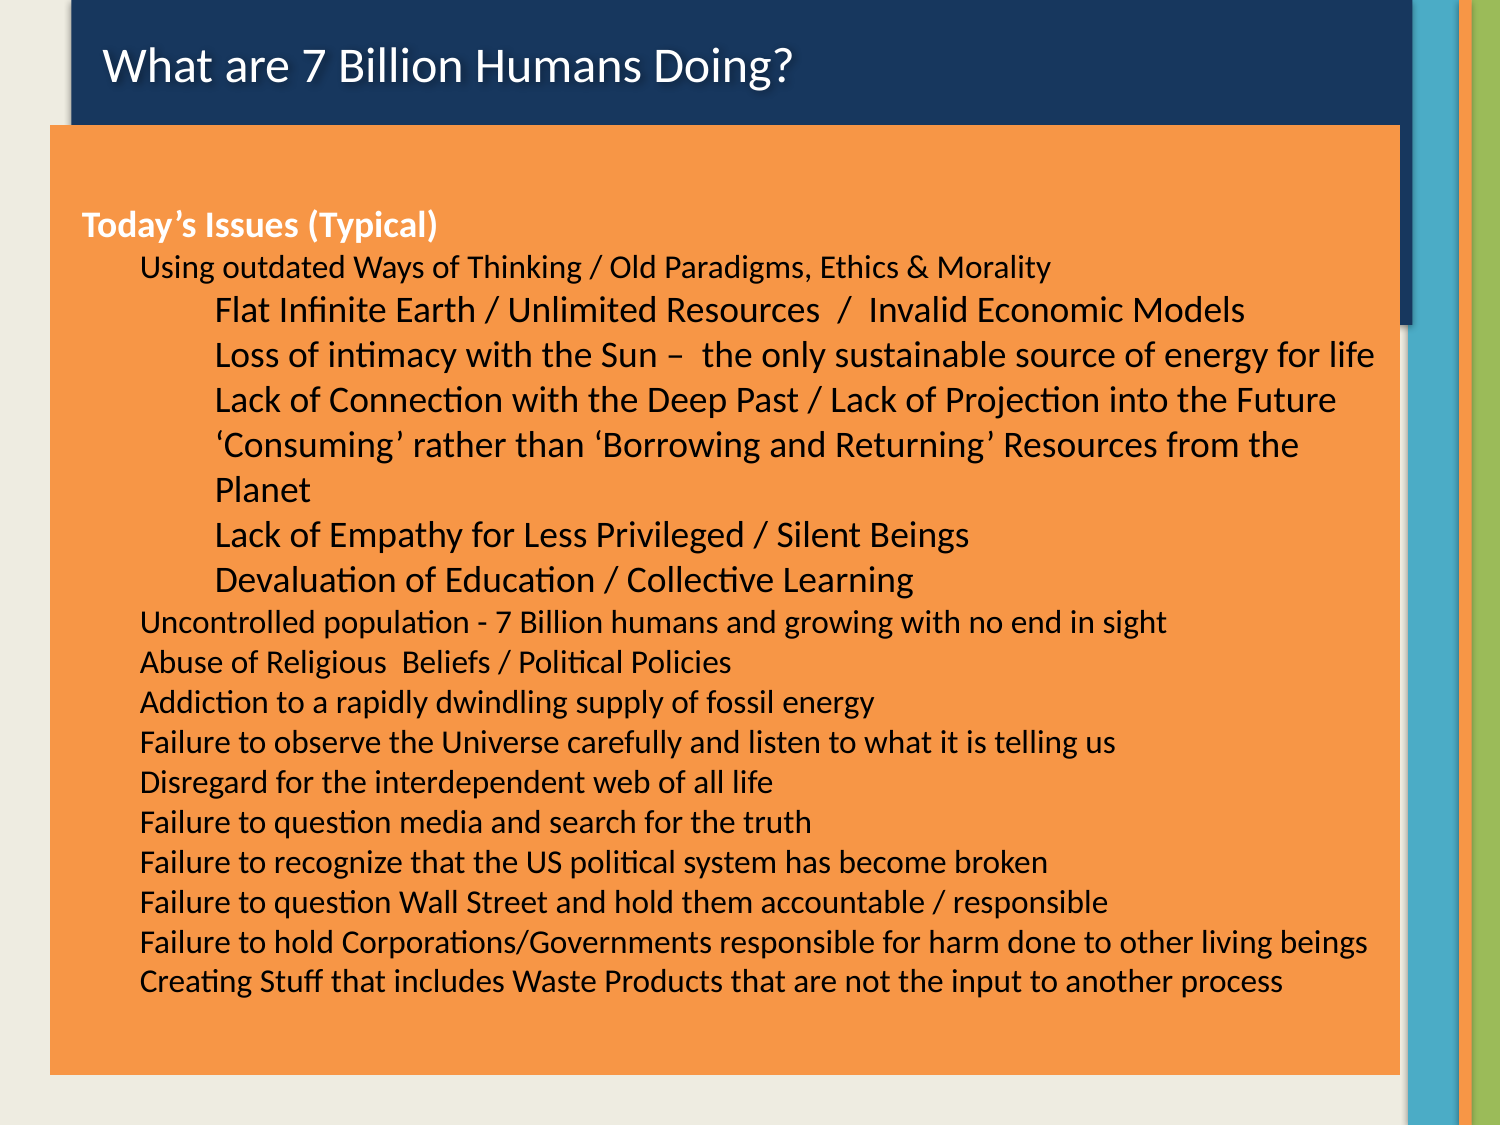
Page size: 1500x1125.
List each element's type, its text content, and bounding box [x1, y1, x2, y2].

text_box What are 7 Billion Humans Doing? [87, 24, 1213, 100]
list Today’s Issues (Typical) Using outdated Ways of Thinking / Old Paradigms, Ethics & Morality Flat Infinite Earth / Unlimited Resources / Invalid Economic Models Loss of intimacy with the Sun – the only sustainable source of energy for life Lack of Connection with the Deep Past / Lack of Projection into the Future ‘Consuming’ rather than ‘Borrowing and Returning’ Resources from the Planet Lack of Empathy for Less Privileged / Silent Beings Devaluation of Education / Collective Learning Uncontrolled population - 7 Billion humans and growing with no end in sight Abuse of Religious Beliefs / Political Policies Addiction to a rapidly dwindling supply of fossil energy Failure to observe the Universe carefully and listen to what it is telling us Disregard for the interdependent web of all life Failure to question media and search for the truth Failure to recognize that the US political system has become broken Failure to question Wall Street and hold them accountable / responsible Failure to hold Corporations/Governments responsible for harm done to other living beings Creating Stuff that includes Waste Products that are not the input to another process [50, 125, 1400, 1075]
